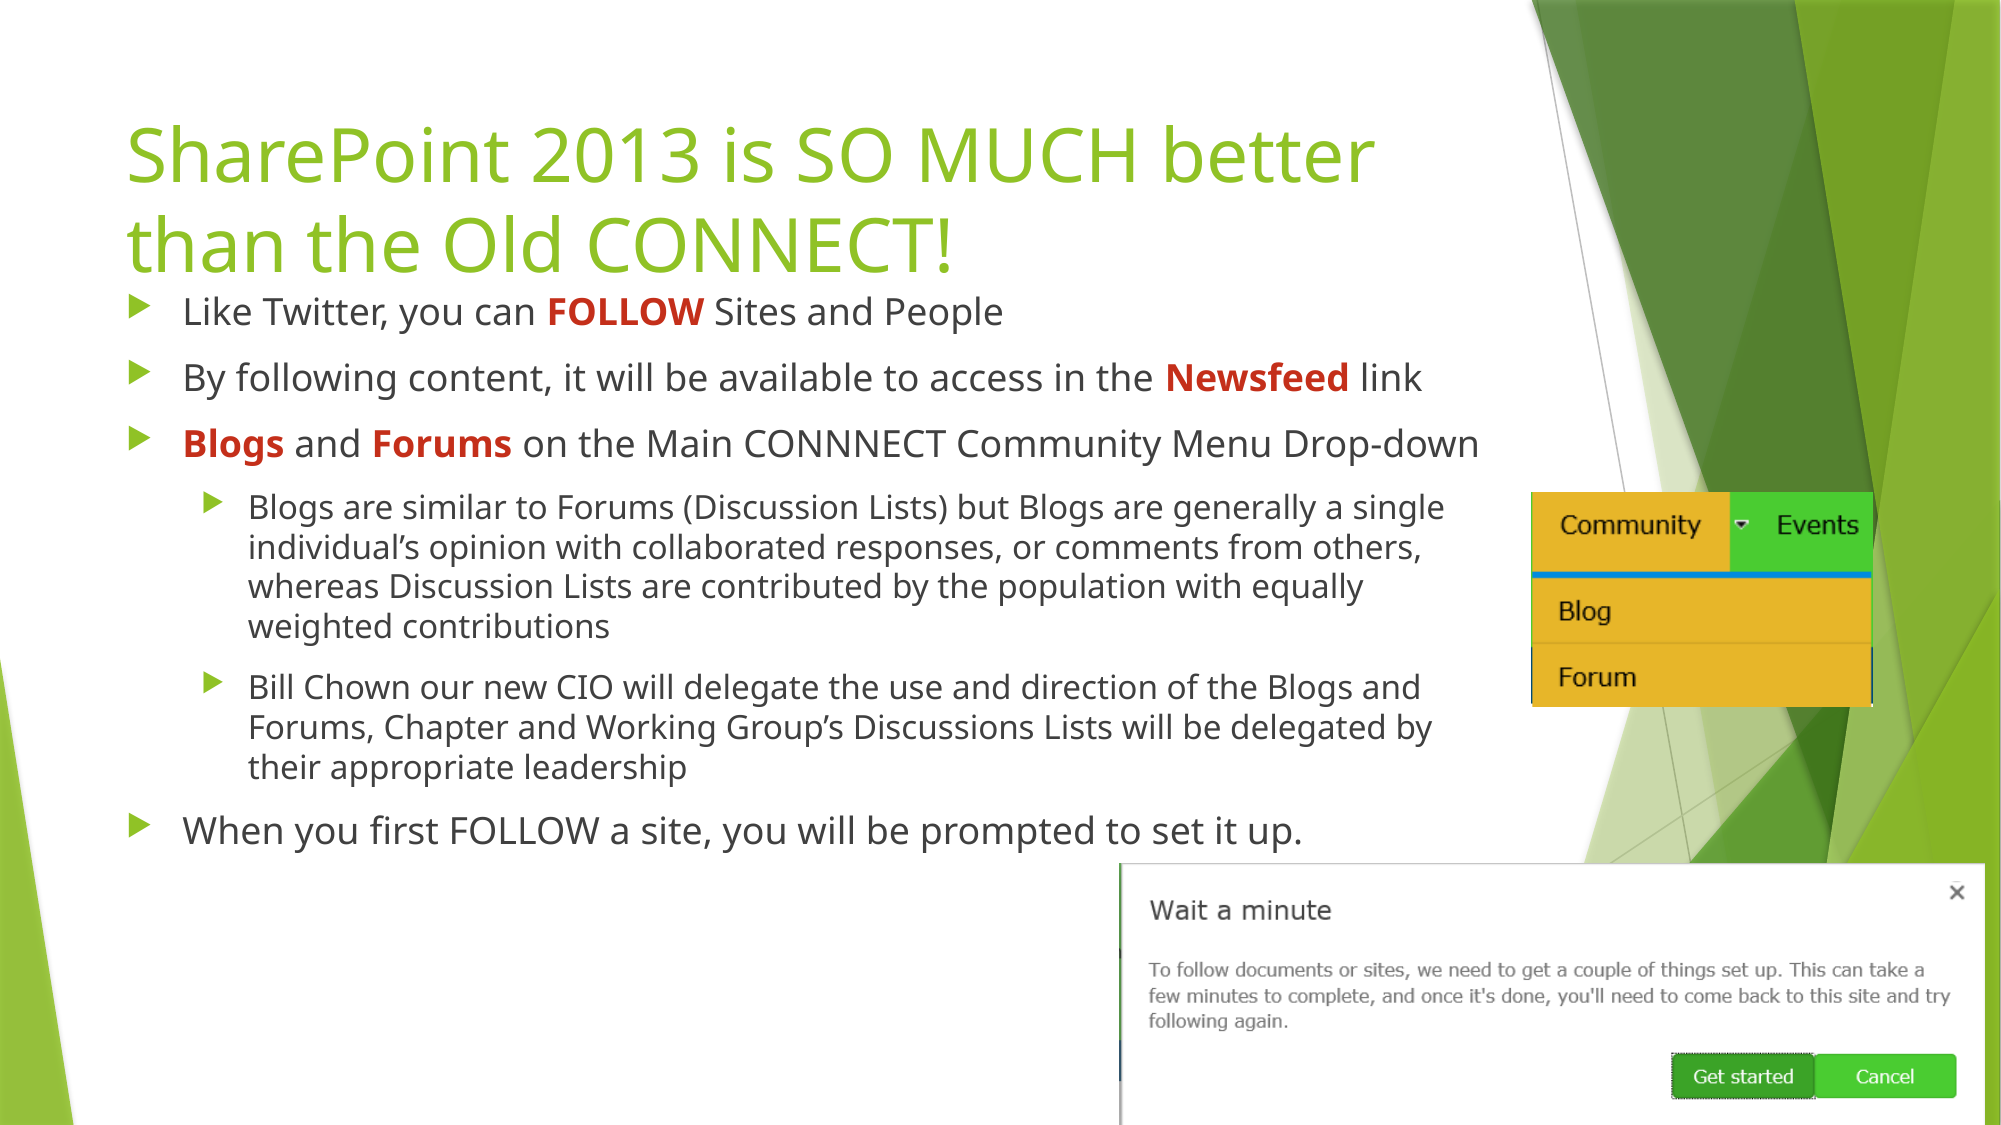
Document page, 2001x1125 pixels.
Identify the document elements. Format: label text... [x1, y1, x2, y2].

picture [1118, 862, 1985, 1125]
list Like Twitter, you can FOLLOW Sites and People By following content, it will be available to access in the Newsfeed link Blogs and Forums on the Main CONNNECT Community Menu Drop-down Blogs are similar to Forums (Discussion Lists) but Blogs are generally a single individual’s opinion with collaborated responses, or comments from others, whereas Discussion Lists are contributed by the population with equally weighted contributions Bill Chown our new CIO will delegate the use and direction of the Blogs and Forums, Chapter and Working Group’s Discussions Lists will be delegated by their appropriate leadership When you first FOLLOW a site, you will be prompted to set it up. [111, 280, 1522, 974]
title SharePoint 2013 is SO MUCH better than the Old CONNECT! [111, 99, 1522, 280]
picture [1531, 491, 1873, 707]
